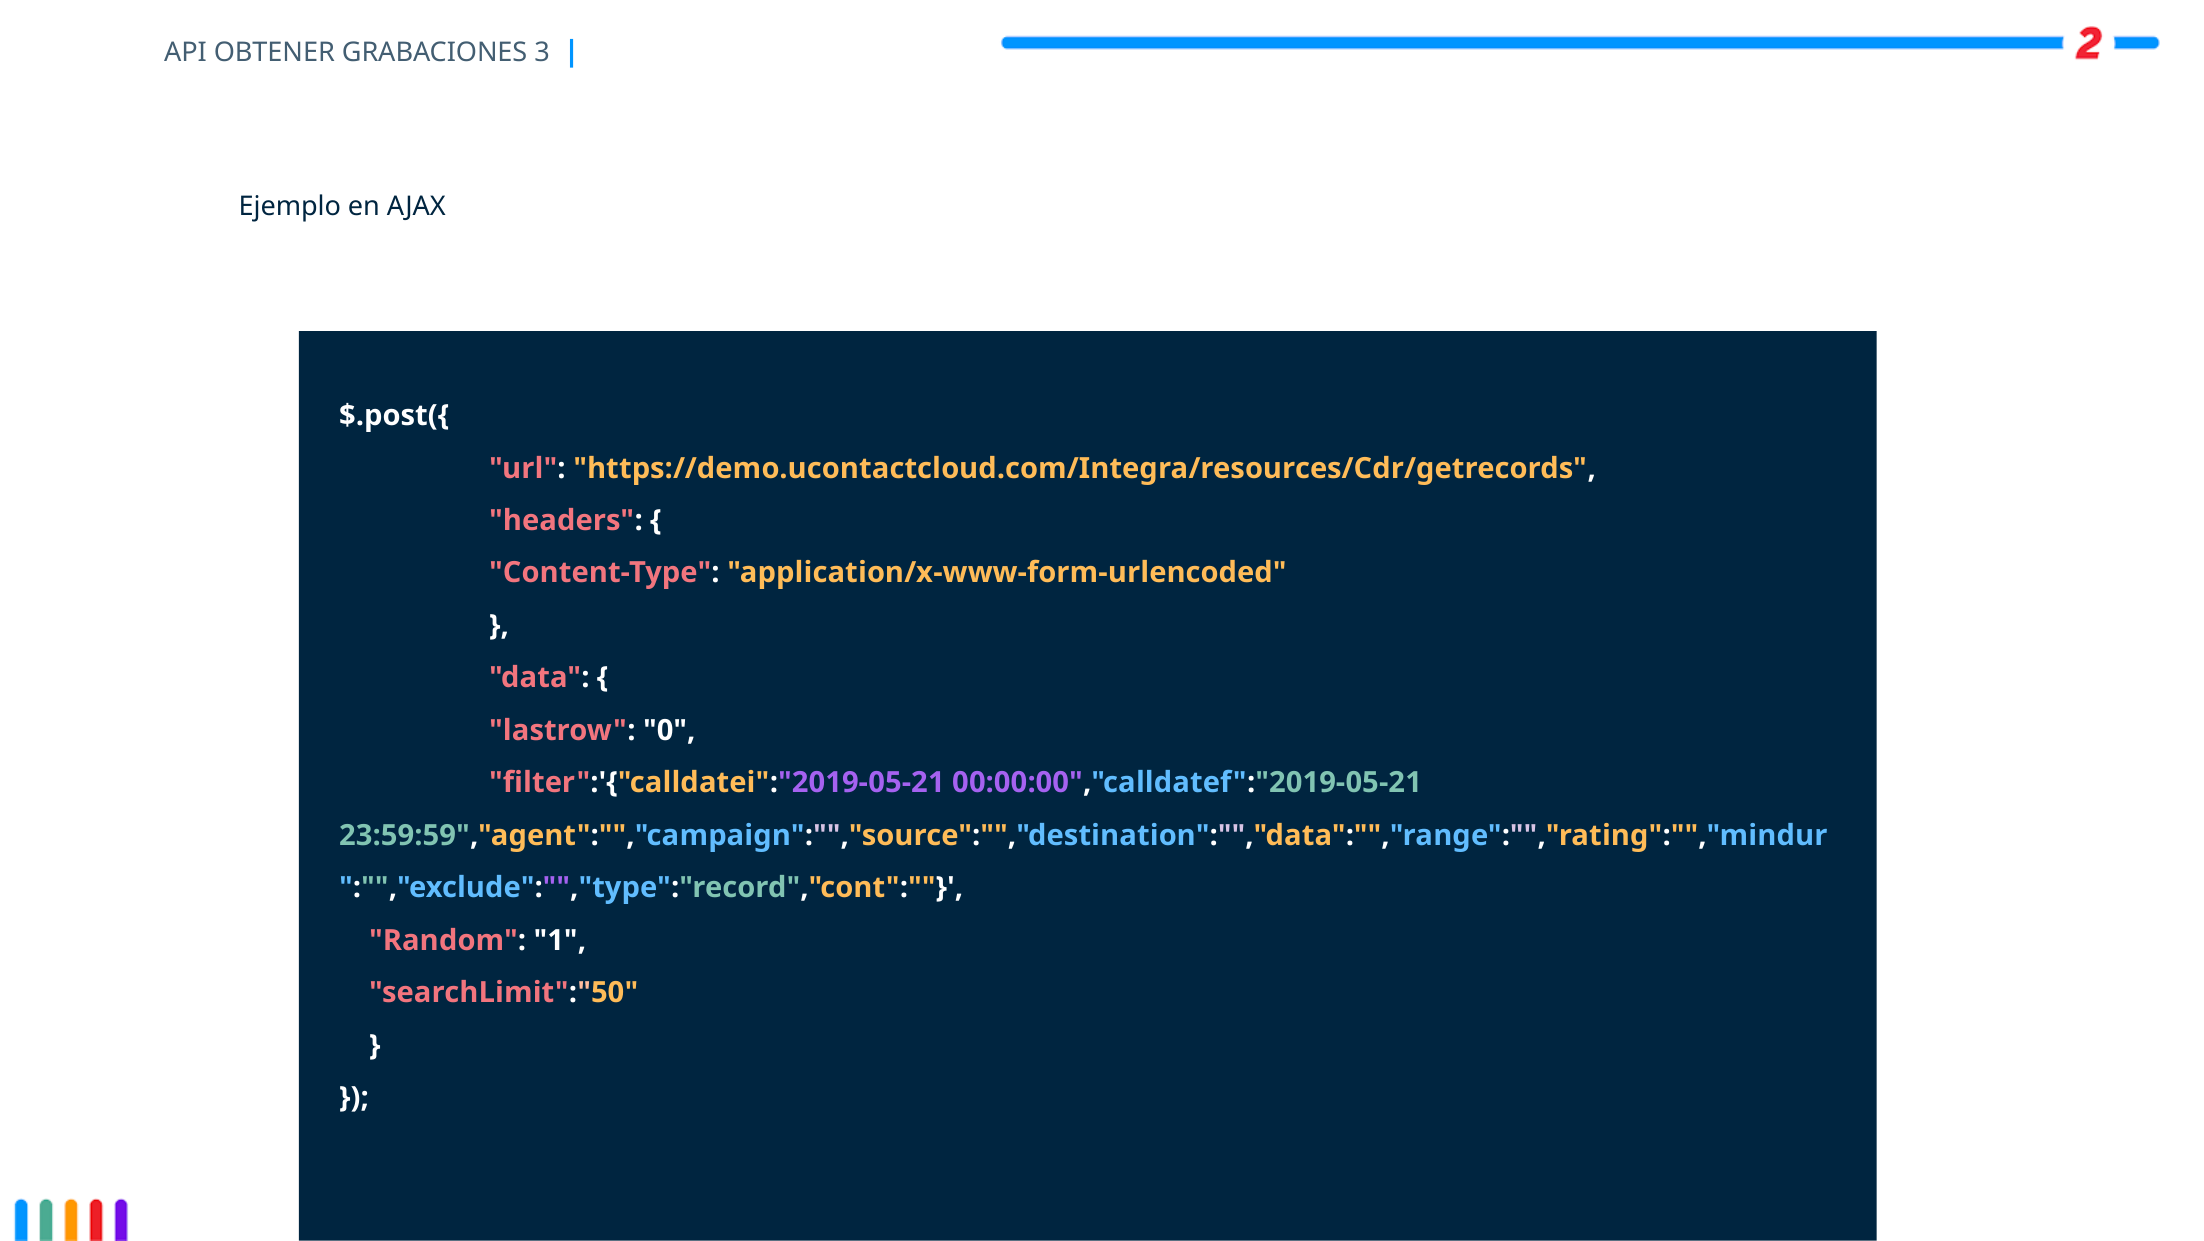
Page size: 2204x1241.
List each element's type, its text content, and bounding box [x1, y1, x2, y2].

text_box [298, 331, 1877, 1241]
text_box $.post({ "url": "https://demo.ucontactcloud.com/Integra/resources/Cdr/getrecords", "headers": { "Content-Type": "application/x-www-form-urlencoded" }, "data": { "lastrow": "0", "filter":'{"calldatei":"2019-05-21 00:00:00","calldatef":"2019-05-21 23:59:59","agent":"","campaign":"","source":"","destination":"","data":"","range":"","rating":"","mindur":"","exclude":"","type":"record","cont":""}', "Random": "1", "searchLimit":"50" } }); [322, 370, 1854, 1100]
title API OBTENER GRABACIONES 3 | [142, 14, 968, 86]
text_box Ejemplo en AJAX [222, 175, 1982, 298]
picture [0, 0, 2204, 1241]
